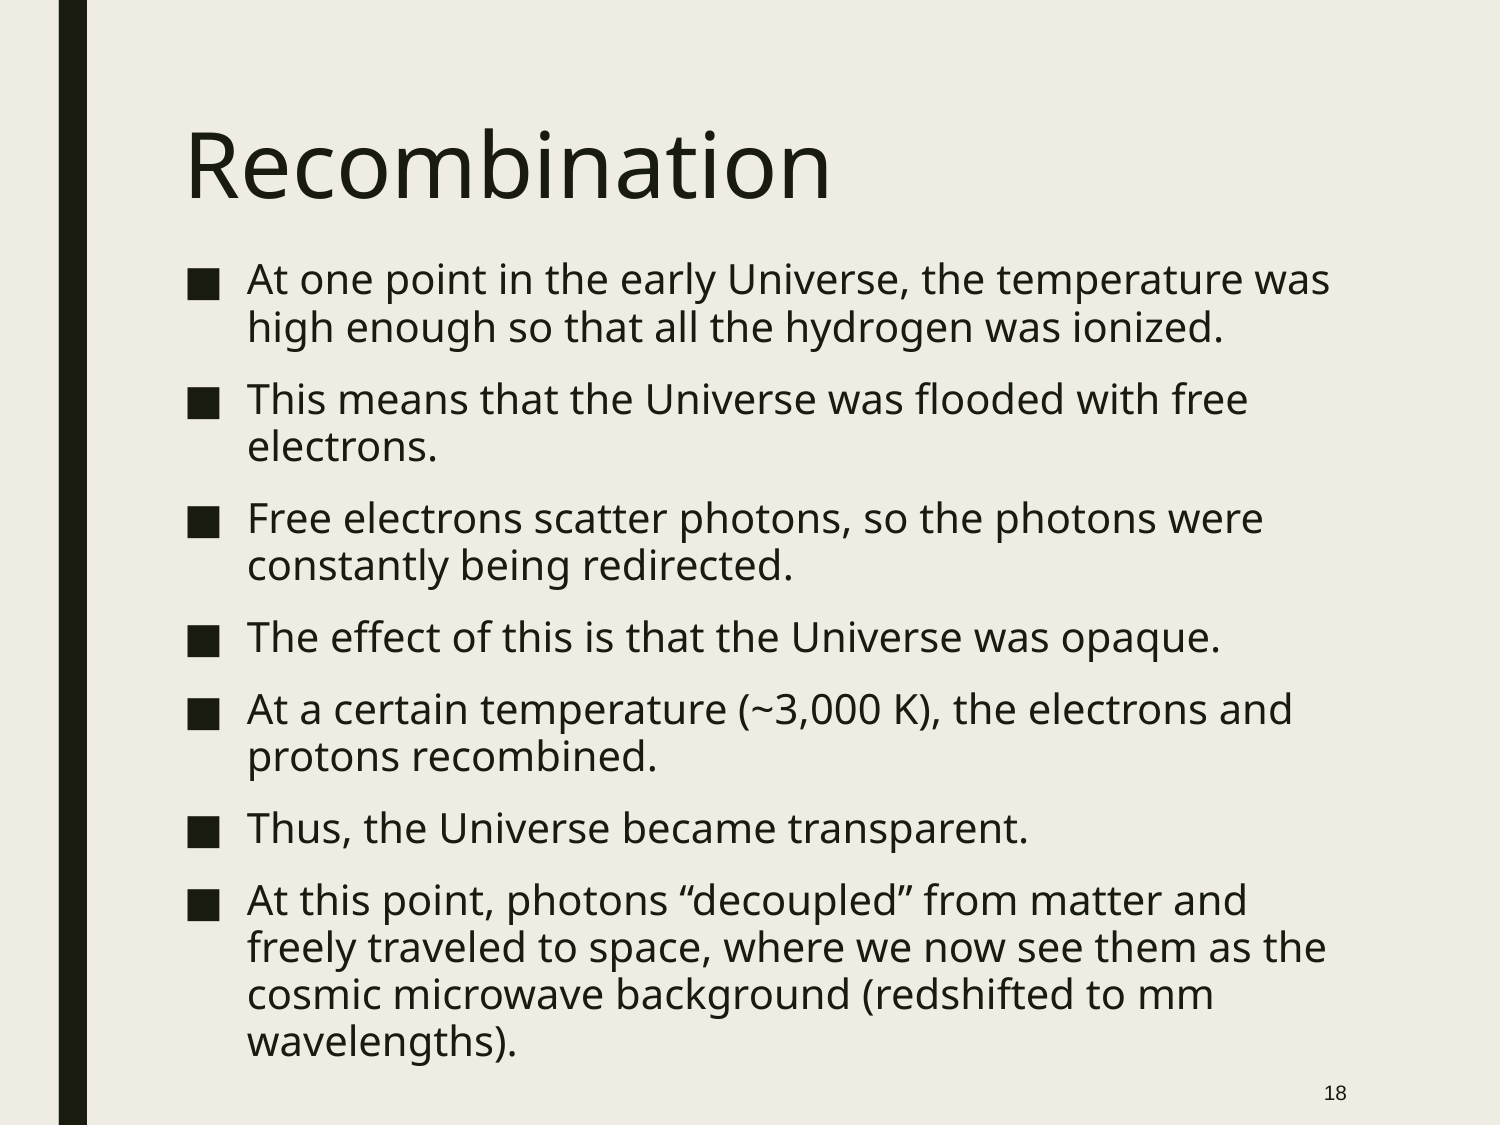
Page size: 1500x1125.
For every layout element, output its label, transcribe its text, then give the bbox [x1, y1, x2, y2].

title Recombination [168, 112, 1351, 233]
slide_number 18 [1165, 1058, 1362, 1125]
list At one point in the early Universe, the temperature was high enough so that all the hydrogen was ionized. This means that the Universe was flooded with free electrons. Free electrons scatter photons, so the photons were constantly being redirected. The effect of this is that the Universe was opaque. At a certain temperature (~3,000 K), the electrons and protons recombined. Thus, the Universe became transparent. At this point, photons “decoupled” from matter and freely traveled to space, where we now see them as the cosmic microwave background (redshifted to mm wavelengths). [168, 249, 1351, 1050]
